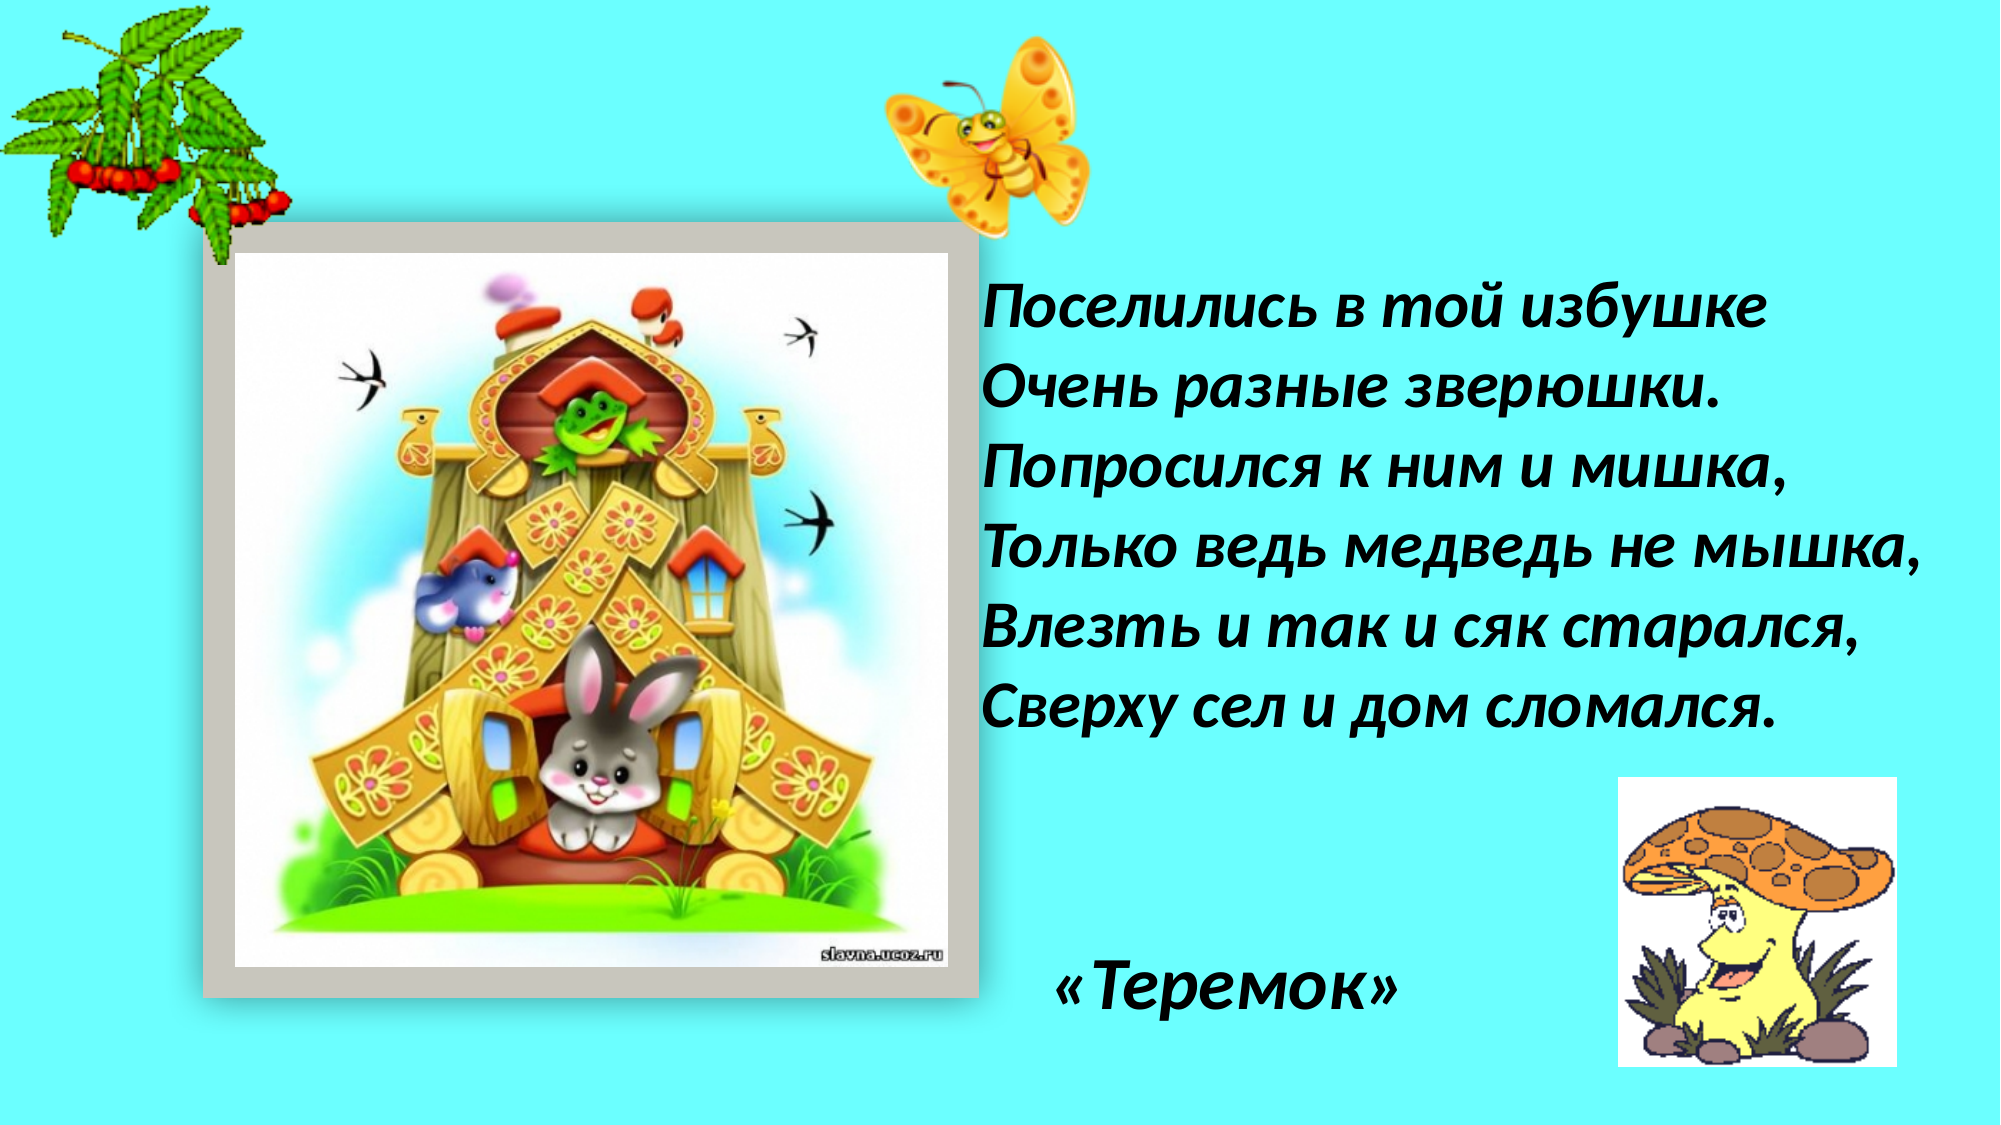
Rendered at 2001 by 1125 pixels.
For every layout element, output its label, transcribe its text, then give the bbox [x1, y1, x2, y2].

text_box «Теремок» [1035, 926, 1444, 1032]
picture [0, 0, 1157, 967]
picture [1618, 777, 1897, 1067]
text_box Поселились в той избушке Очень разные зверюшки. Попросился к ним и мишка, Только ведь медведь не мышка, Влезть и так и сяк старался, Сверху сел и дом сломался. [966, 253, 1945, 748]
